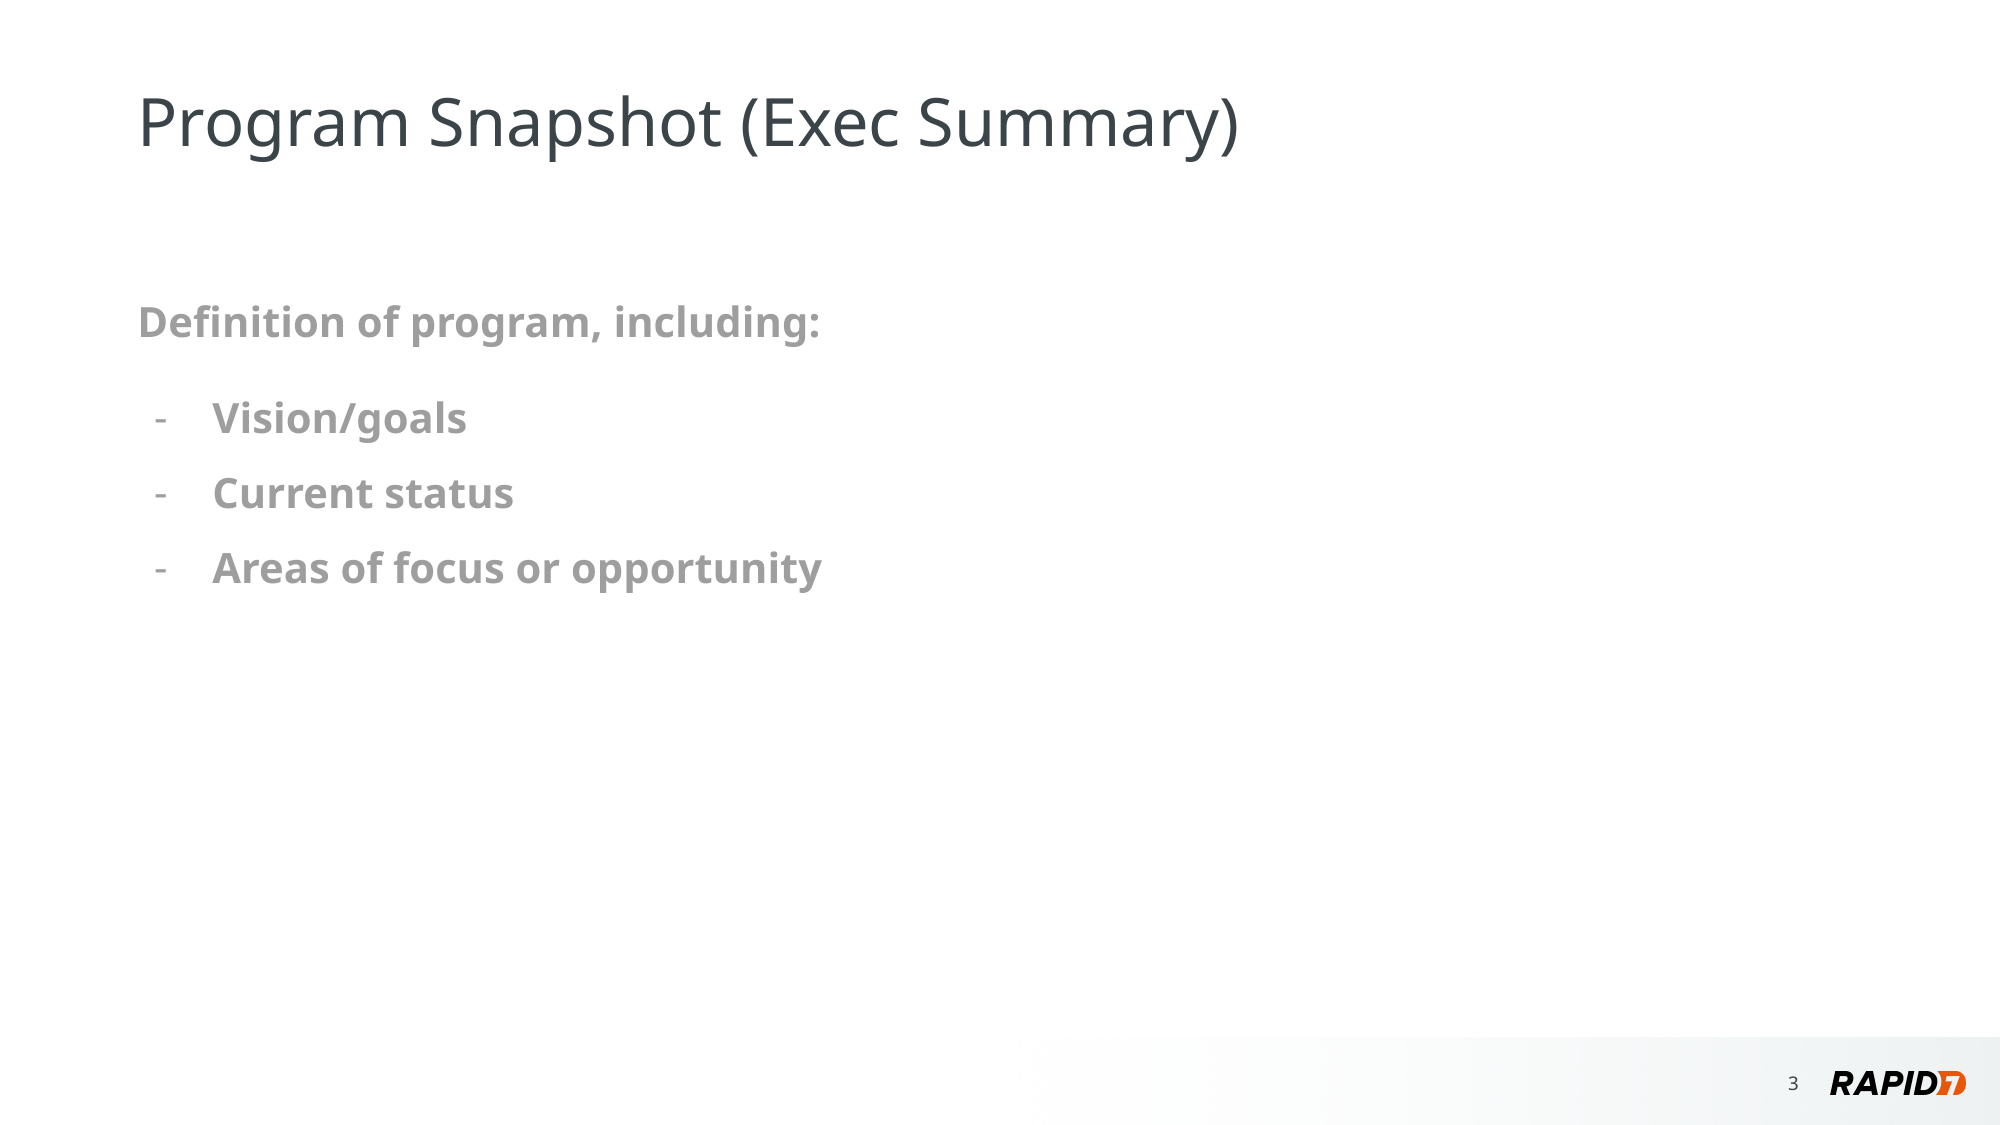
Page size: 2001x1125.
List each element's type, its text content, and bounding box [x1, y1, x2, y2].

picture [911, 1037, 2000, 1125]
list Definition of program, including: Vision/goals Current status Areas of focus or opportunity [137, 270, 1607, 973]
title Program Snapshot (Exec Summary) [137, 89, 1953, 159]
slide_number ‹#› [1710, 1071, 1799, 1095]
